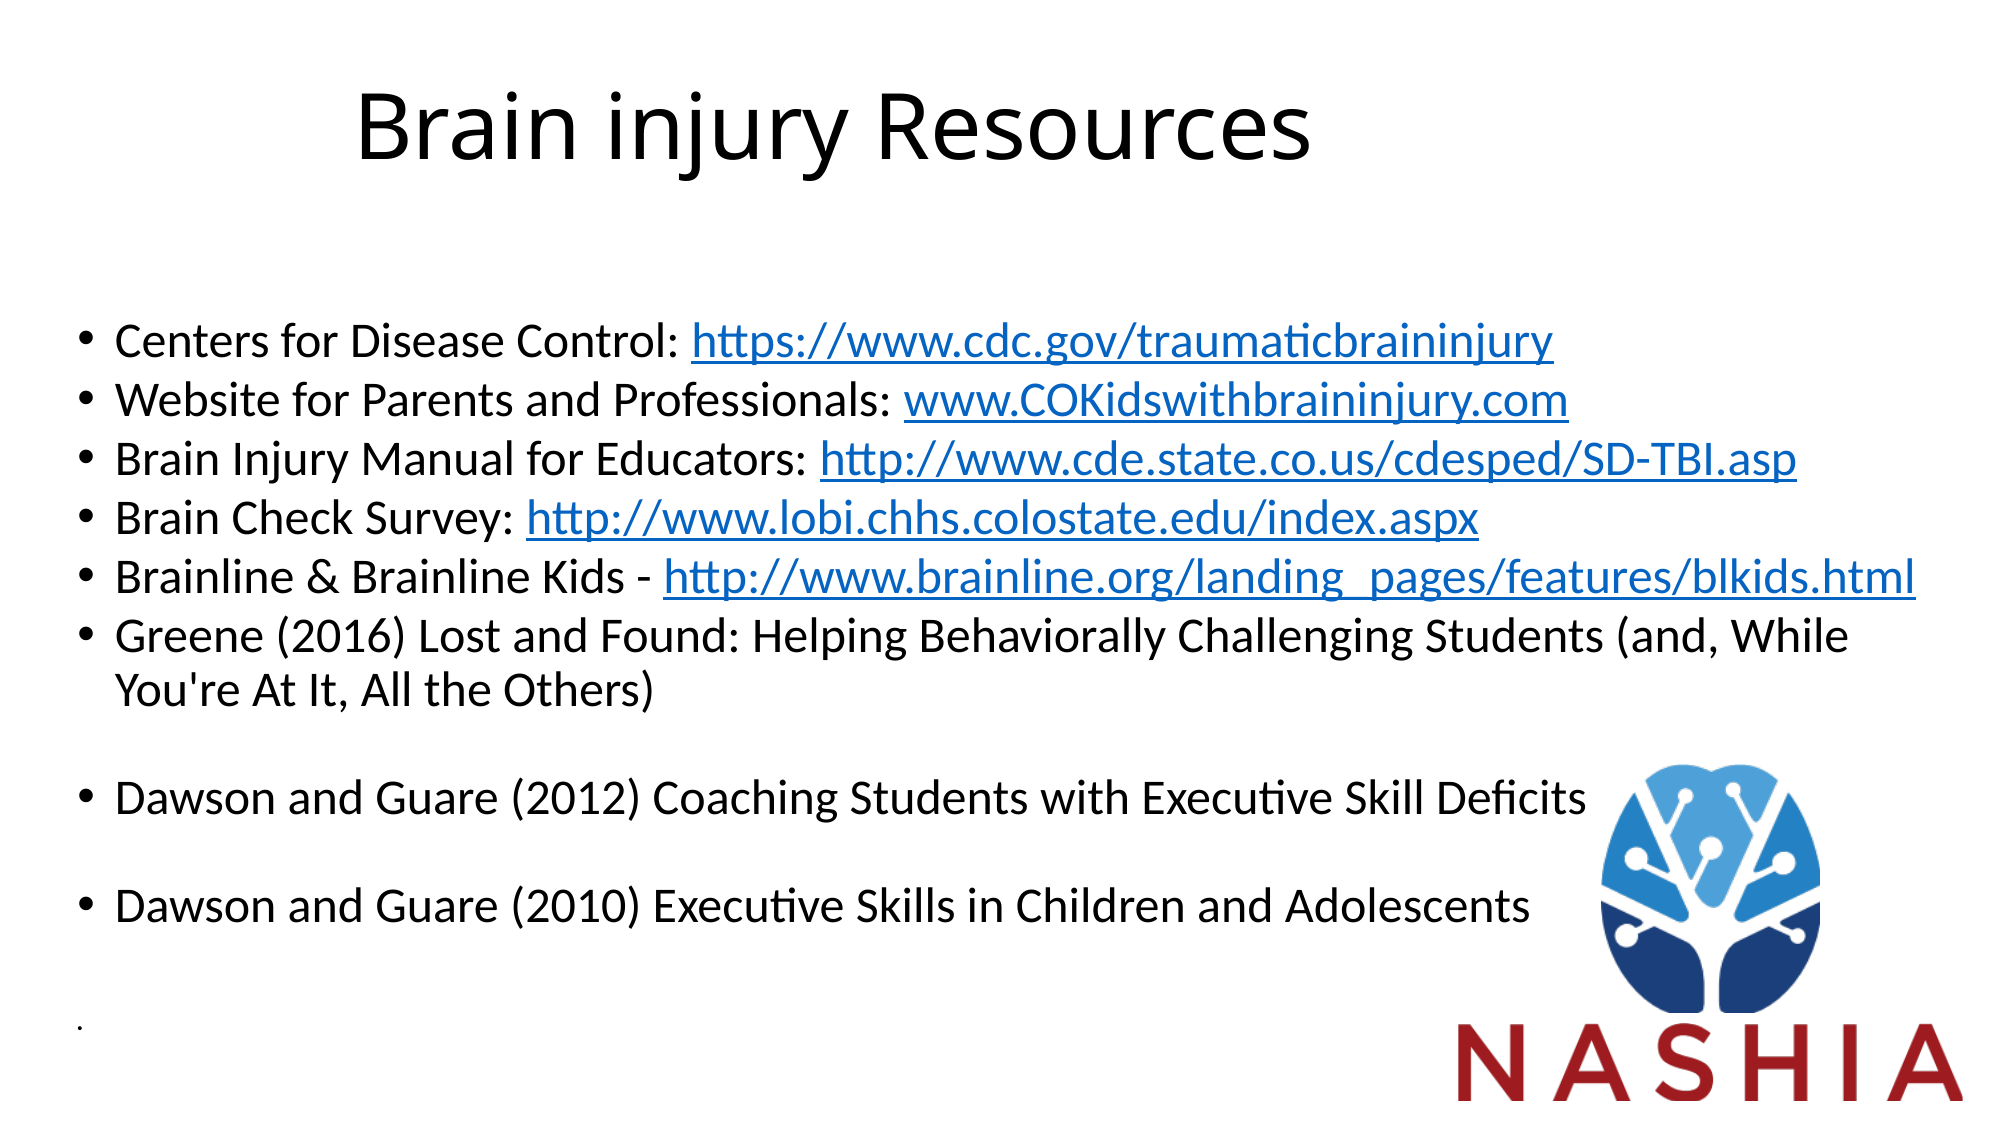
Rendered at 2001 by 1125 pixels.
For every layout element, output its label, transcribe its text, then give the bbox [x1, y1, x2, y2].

list Centers for Disease Control: https://www.cdc.gov/traumaticbraininjury Website for Parents and Professionals: www.COKidswithbraininjury.com Brain Injury Manual for Educators: http://www.cde.state.co.us/cdesped/SD-TBI.asp Brain Check Survey: http://www.lobi.chhs.colostate.edu/index.aspx Brainline & Brainline Kids - http://www.brainline.org/landing_pages/features/blkids.html Greene (2016) Lost and Found: Helping Behaviorally Challenging Students (and, While You're At It, All the Others) Dawson and Guare (2012) Coaching Students with Executive Skill Deficits Dawson and Guare (2010) Executive Skills in Children and Adolescents [62, 306, 1938, 1093]
title Brain injury Resources [338, 32, 1607, 228]
